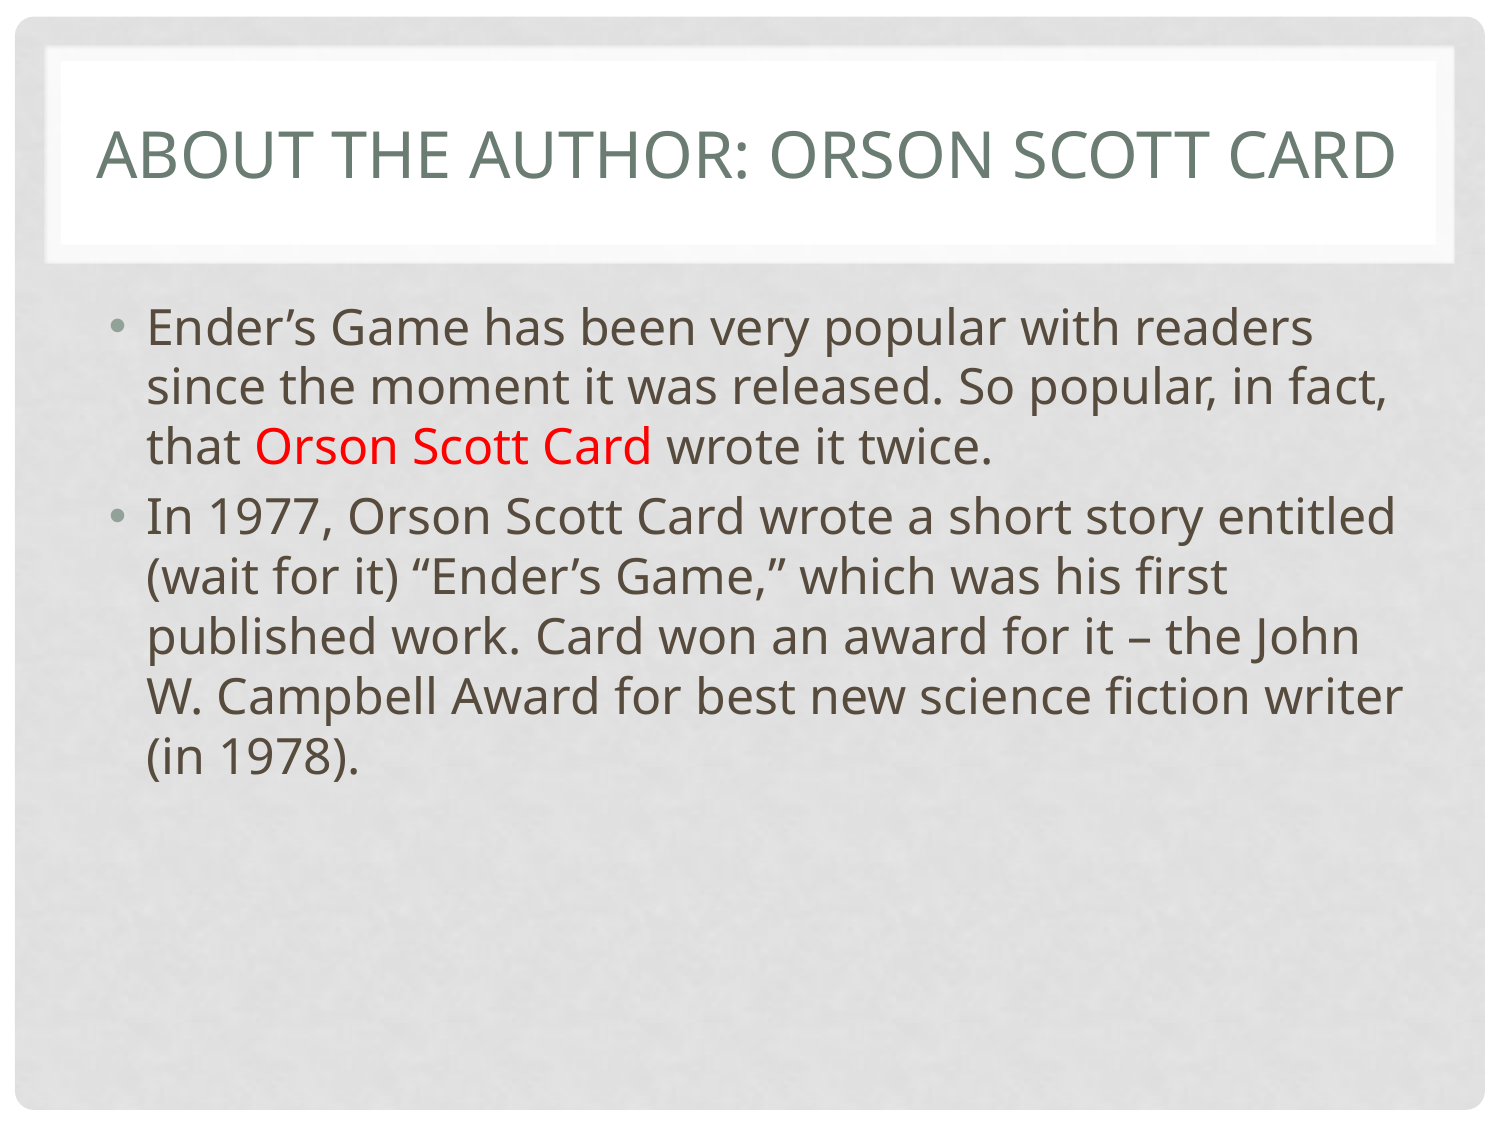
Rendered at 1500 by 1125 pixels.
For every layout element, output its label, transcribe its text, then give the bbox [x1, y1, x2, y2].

title About the author: Orson Scott Card [69, 66, 1425, 238]
list Ender’s Game has been very popular with readers since the moment it was released. So popular, in fact, that Orson Scott Card wrote it twice. In 1977, Orson Scott Card wrote a short story entitled (wait for it) “Ender’s Game,” which was his first published work. Card won an award for it – the John W. Campbell Award for best new science fiction writer (in 1978). [75, 287, 1425, 1005]
